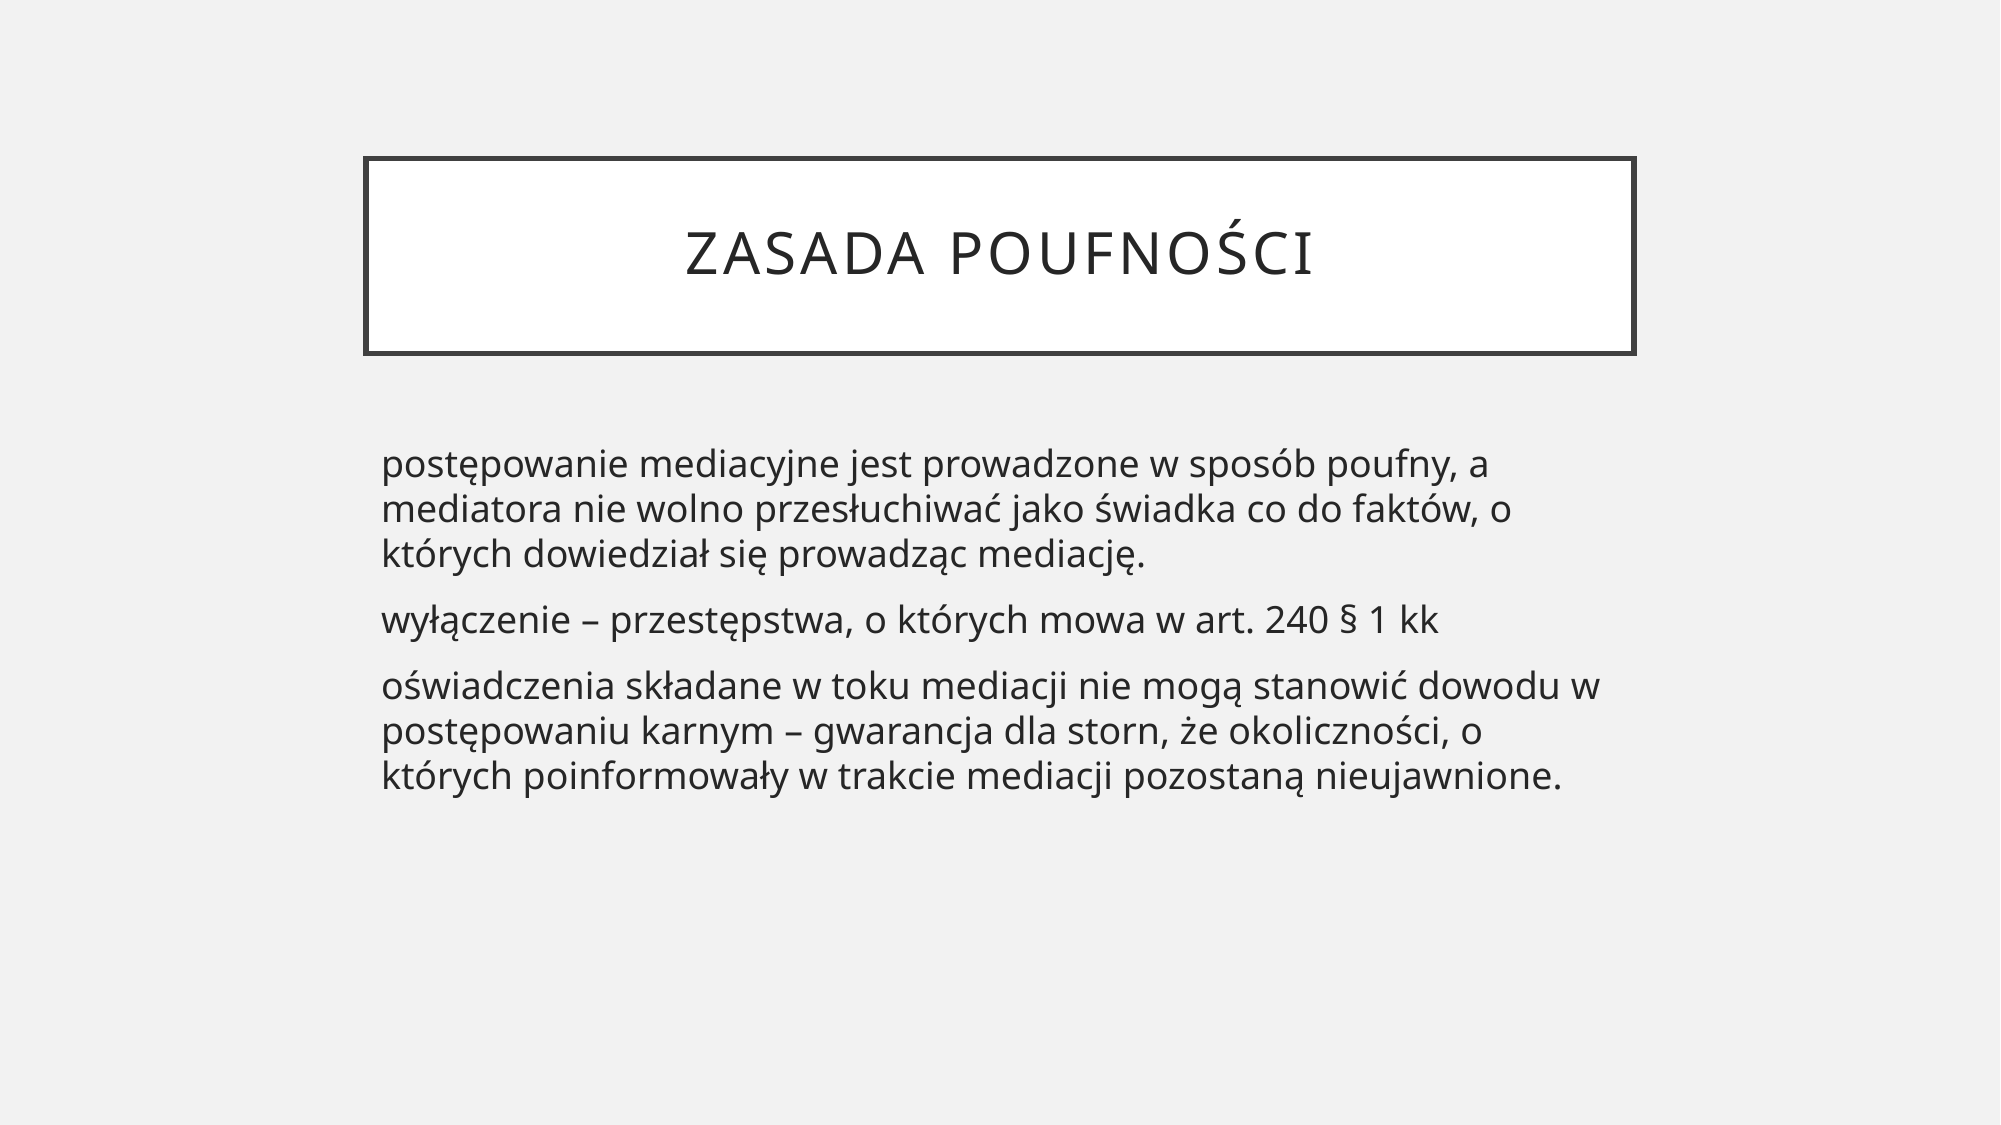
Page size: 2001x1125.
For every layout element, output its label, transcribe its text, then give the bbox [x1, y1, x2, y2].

list postępowanie mediacyjne jest prowadzone w sposób poufny, a mediatora nie wolno przesłuchiwać jako świadka co do faktów, o których dowiedział się prowadząc mediację. wyłączenie – przestępstwa, o których mowa w art. 240 § 1 kk oświadczenia składane w toku mediacji nie mogą stanowić dowodu w postępowaniu karnym – gwarancja dla storn, że okoliczności, o których poinformowały w trakcie mediacji pozostaną nieujawnione. [366, 432, 1634, 942]
title zasada poufności [363, 156, 1637, 356]
